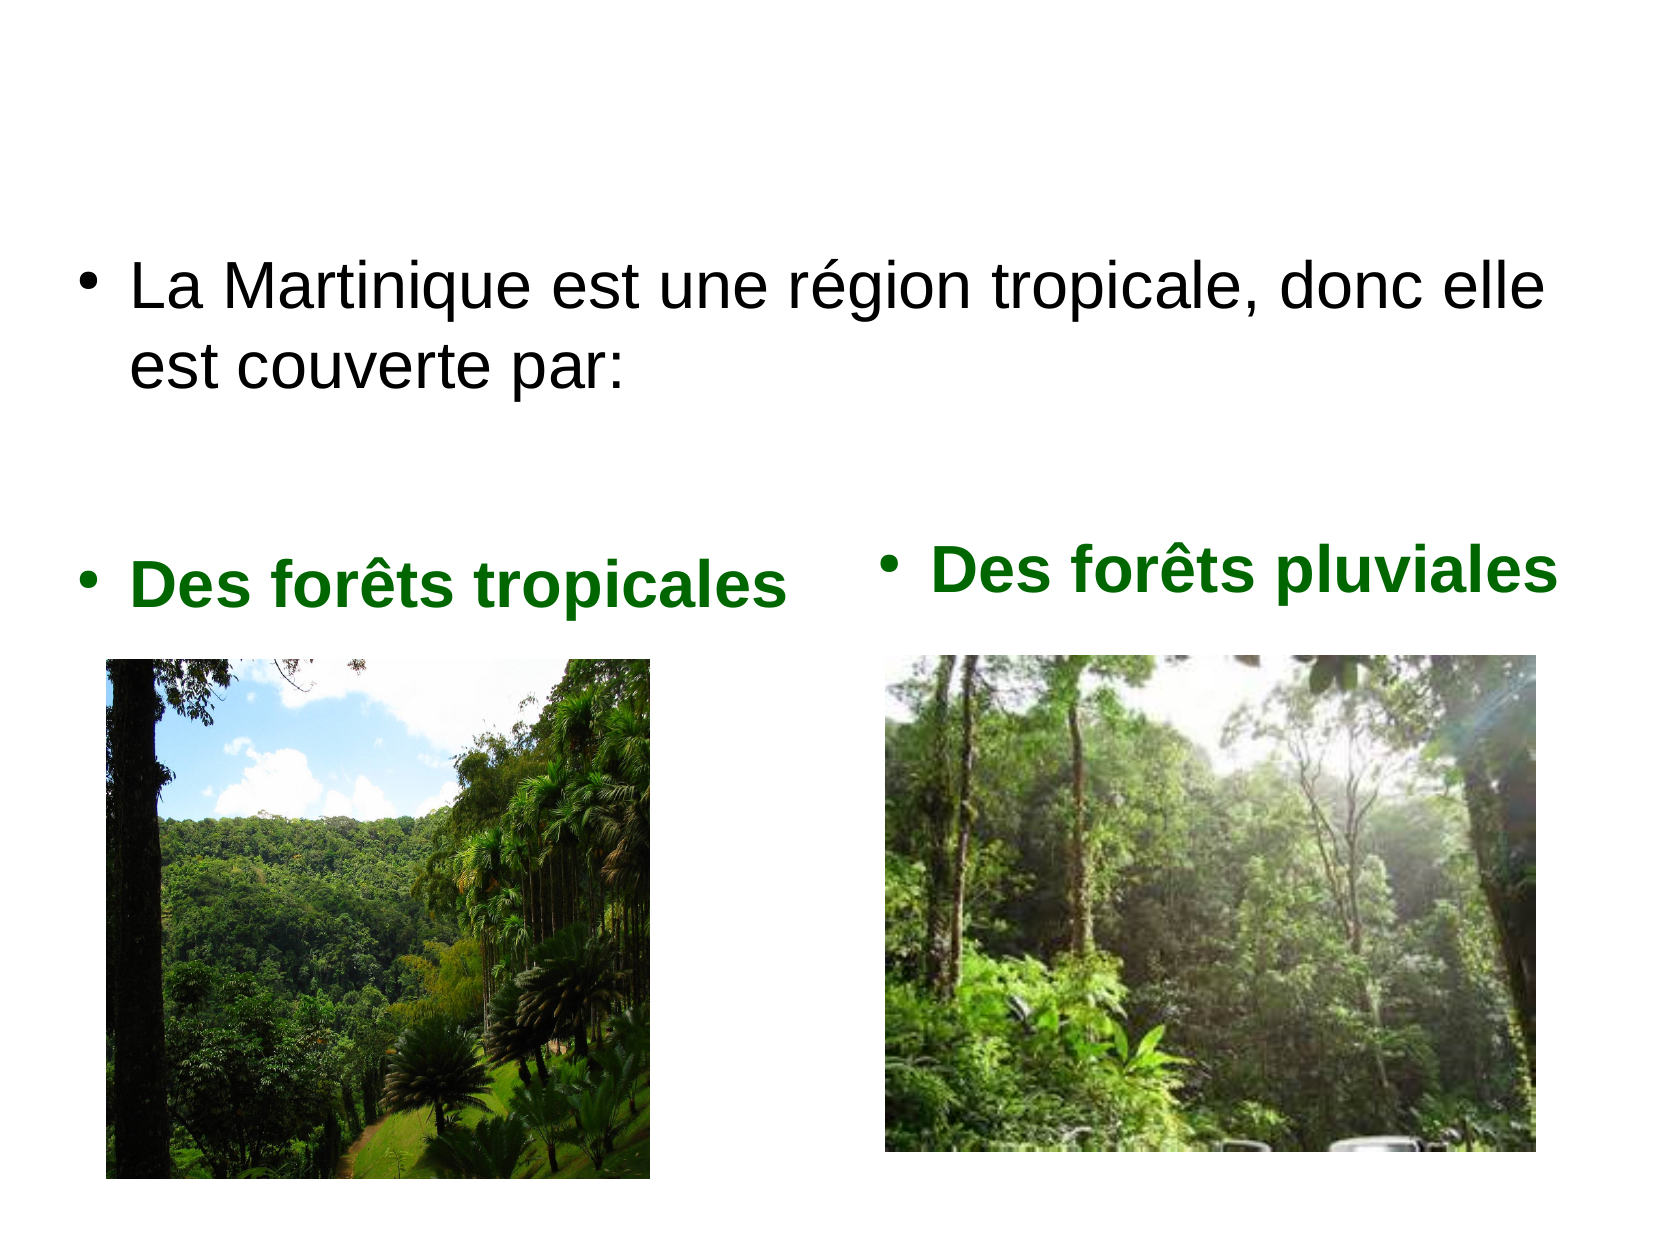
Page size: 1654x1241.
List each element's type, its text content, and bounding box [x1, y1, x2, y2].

list Des forêts pluviales [859, 525, 1586, 869]
picture [105, 659, 650, 1180]
list La Martinique est une région tropicale, donc elle est couverte par: Des forêts tropicales [58, 242, 1584, 586]
picture [885, 655, 1536, 1152]
